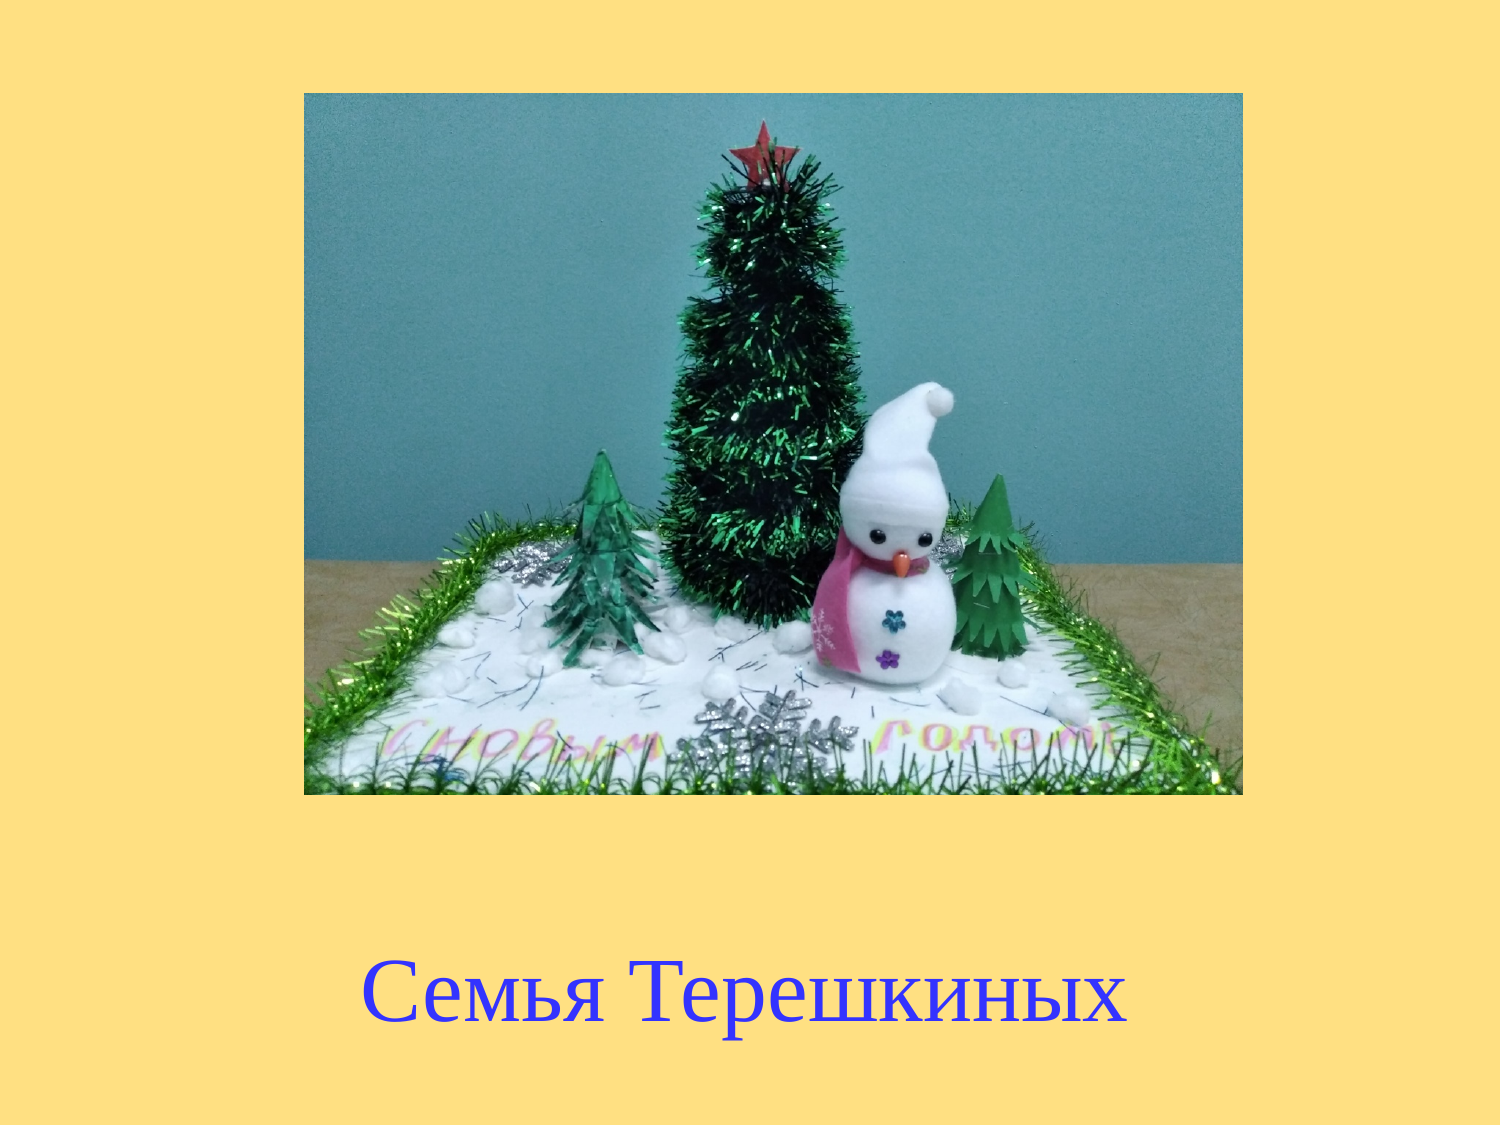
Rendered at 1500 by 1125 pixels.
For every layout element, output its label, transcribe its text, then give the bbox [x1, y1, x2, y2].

picture [304, 93, 1243, 795]
title Семья Терешкиных [70, 890, 1421, 1079]
